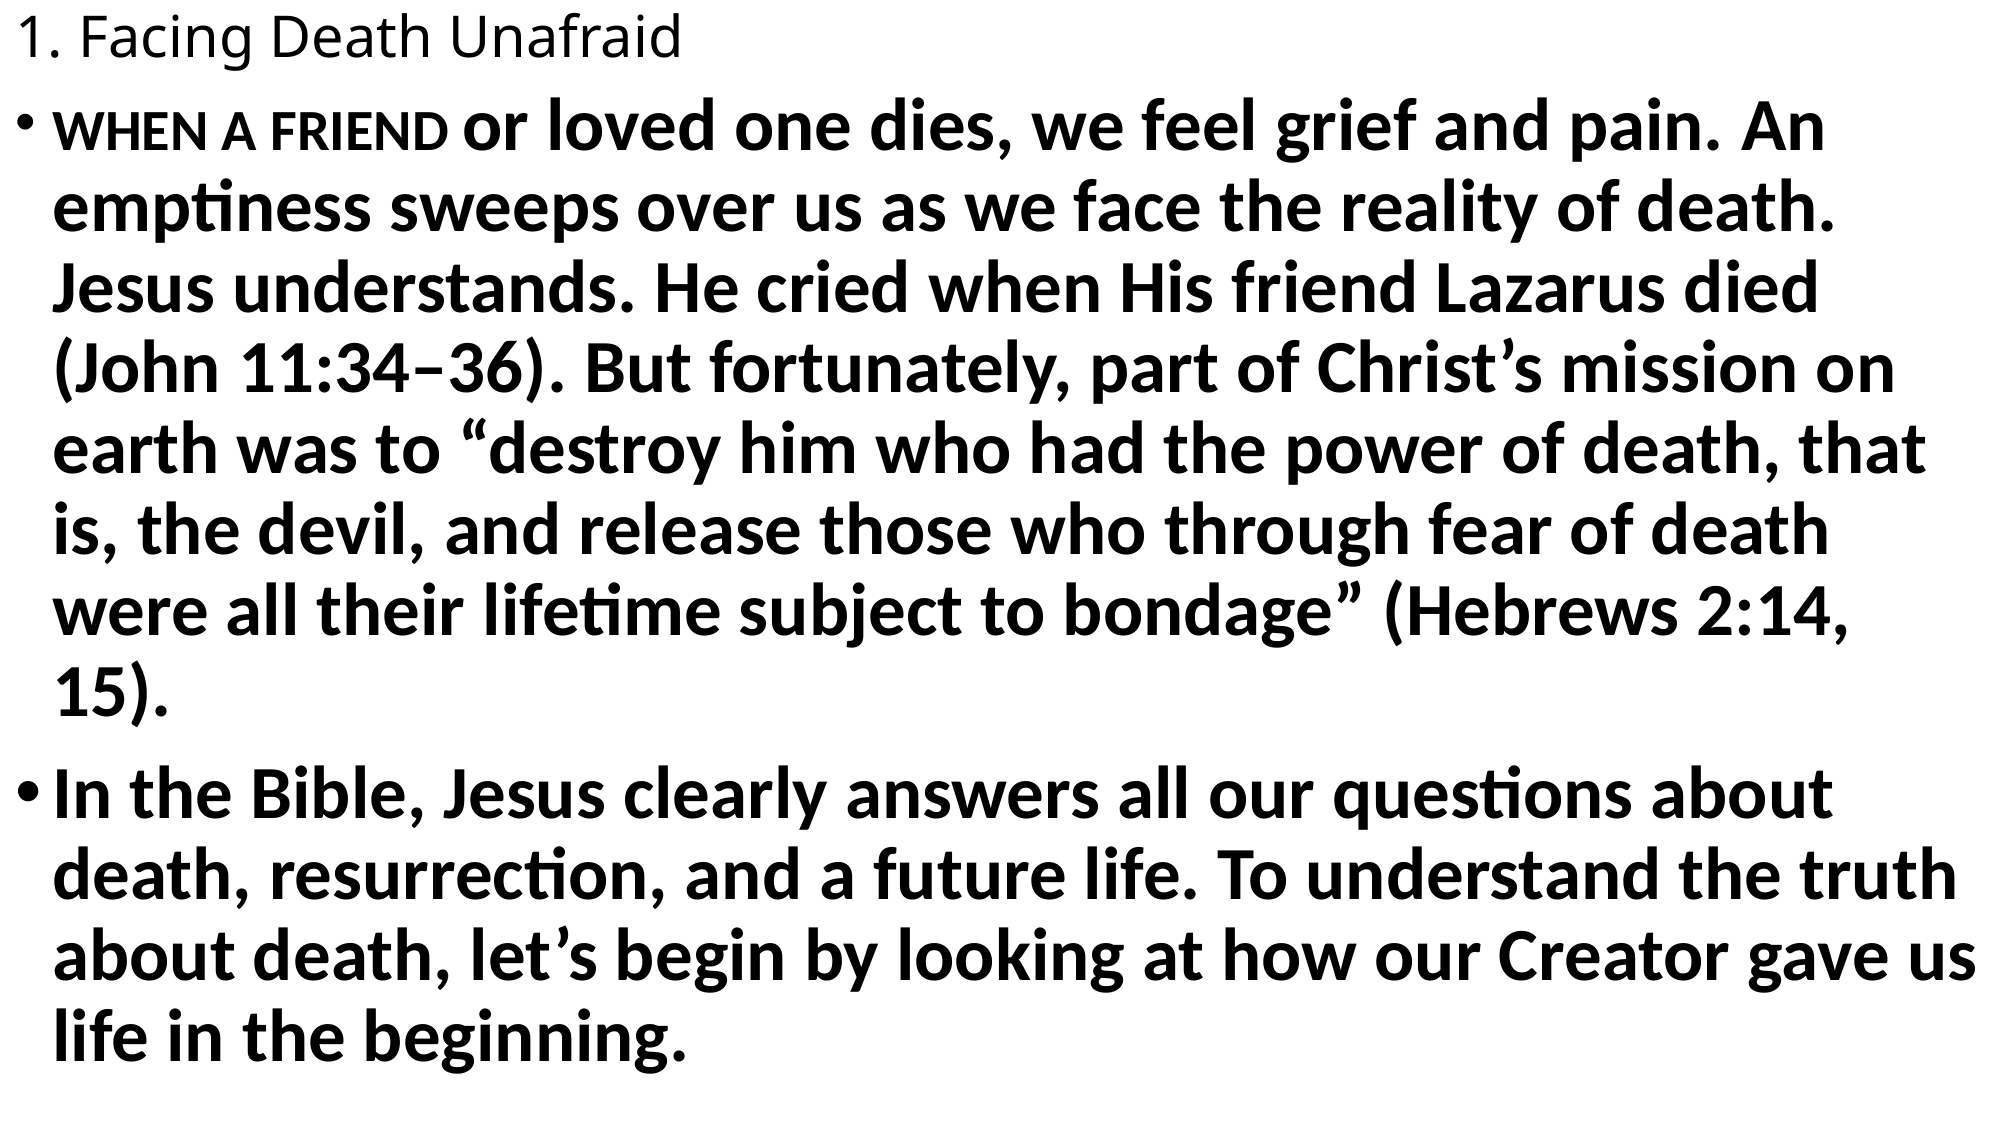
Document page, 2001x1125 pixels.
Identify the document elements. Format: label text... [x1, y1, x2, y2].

title 1. Facing Death Unafraid [0, 0, 2000, 77]
list WHEN A FRIEND or loved one dies, we feel grief and pain. An emptiness sweeps over us as we face the reality of death. Jesus understands. He cried when His friend Lazarus died (John 11:34–36). But fortunately, part of Christ’s mission on earth was to “destroy him who had the power of death, that is, the devil, and release those who through fear of death were all their lifetime subject to bondage” (Hebrews 2:14, 15). In the Bible, Jesus clearly answers all our questions about death, resurrection, and a future life. To understand the truth about death, let’s begin by looking at how our Creator gave us life in the beginning. [0, 77, 2000, 1125]
